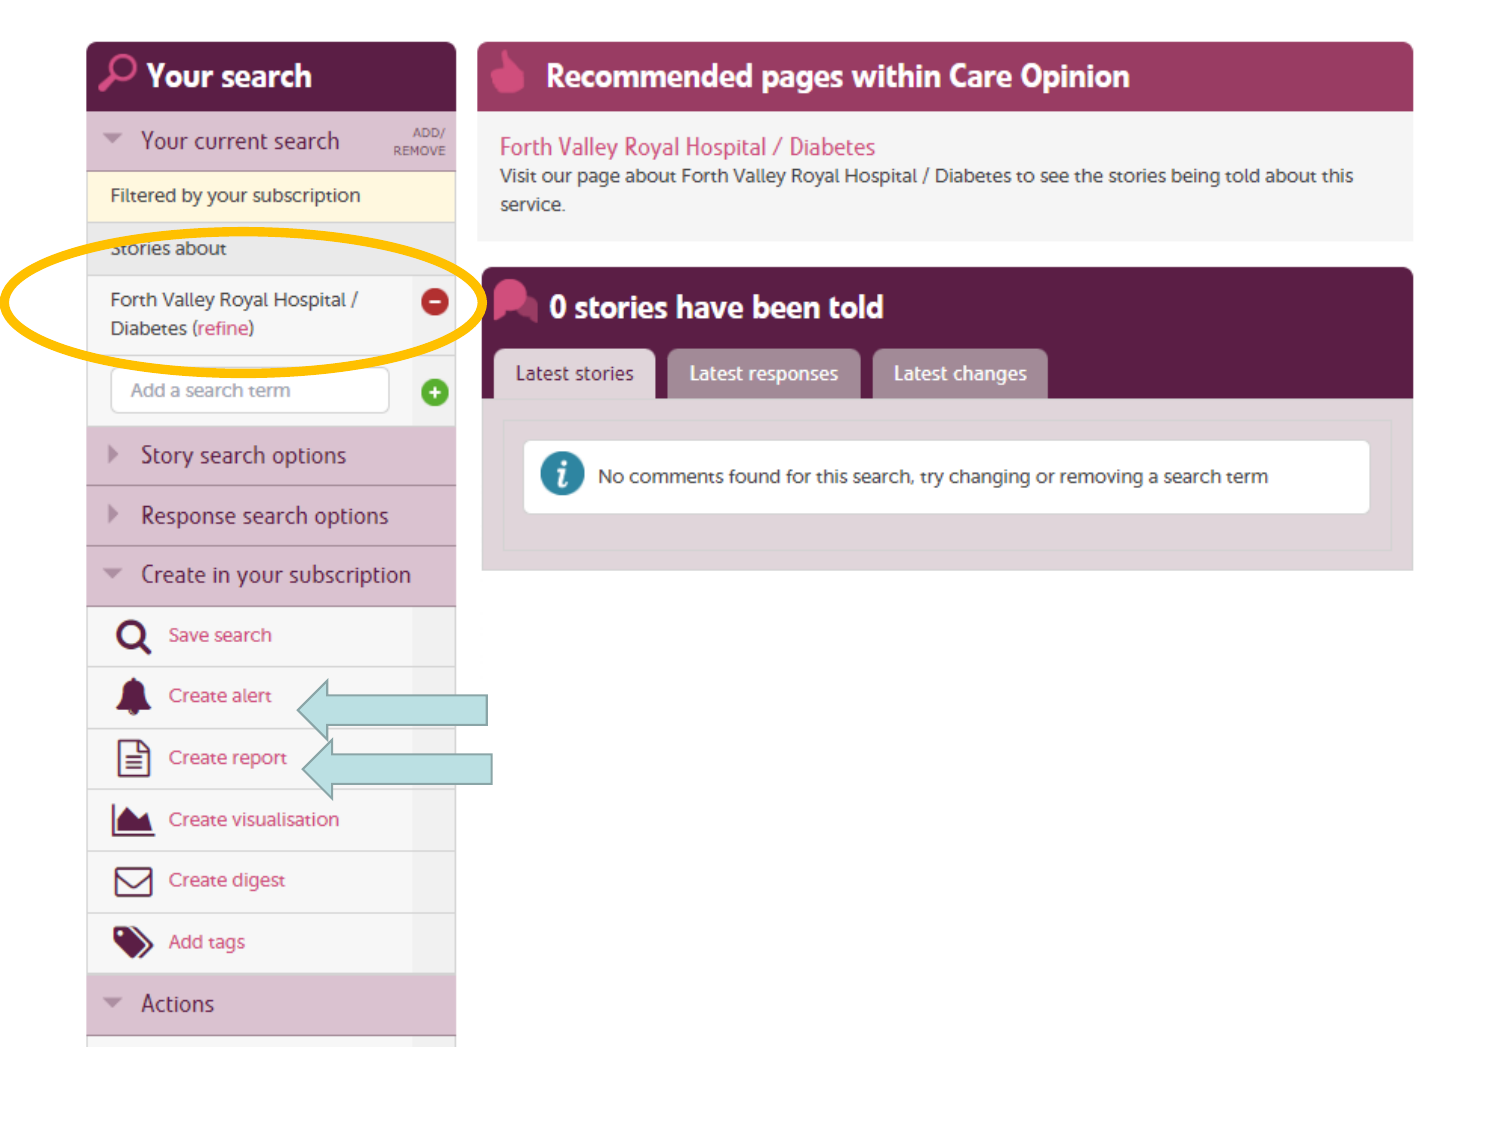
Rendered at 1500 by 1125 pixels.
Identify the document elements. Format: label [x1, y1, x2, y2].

text_box [3, 250, 79, 356]
picture [79, 30, 1421, 1047]
